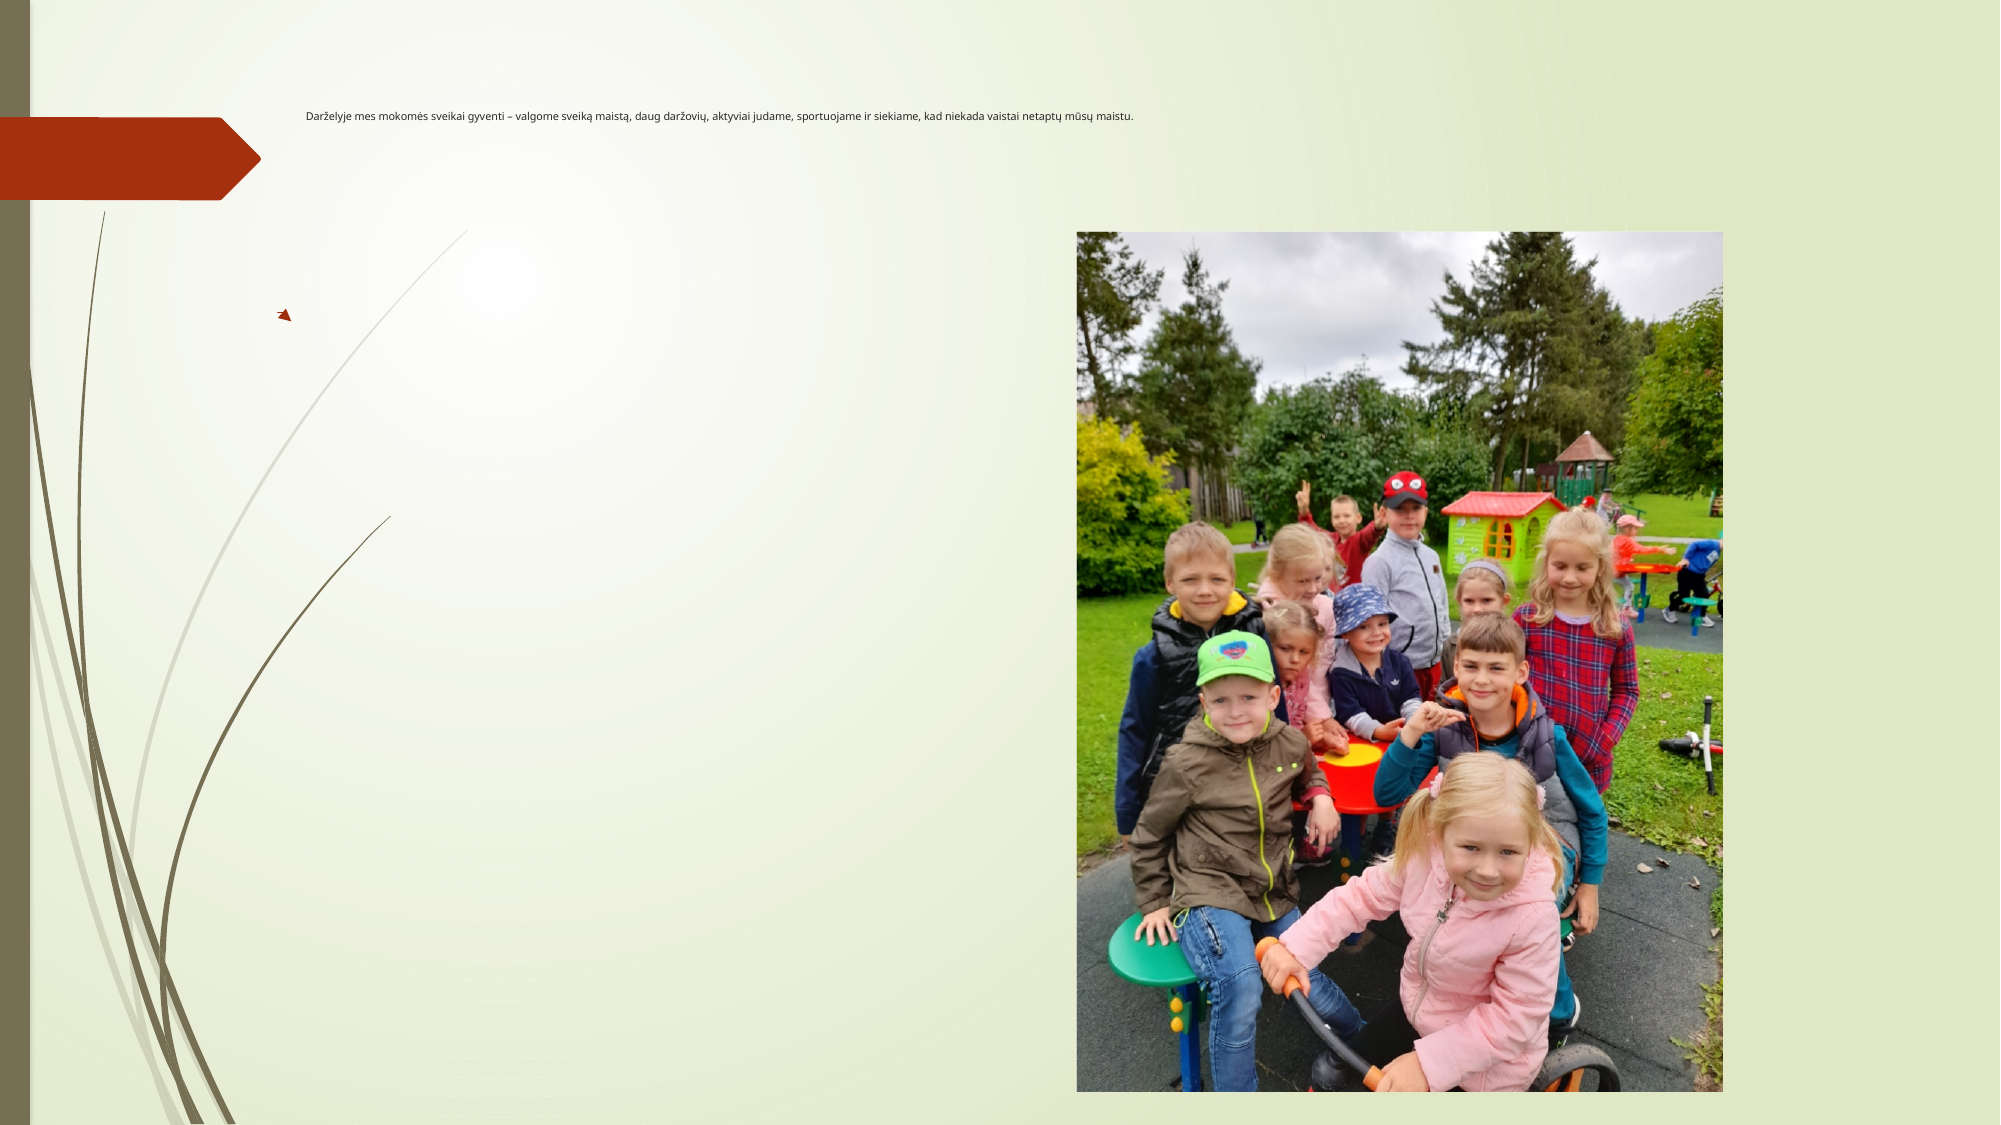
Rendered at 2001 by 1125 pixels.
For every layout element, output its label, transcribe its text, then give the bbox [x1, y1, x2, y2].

picture [1077, 232, 1723, 338]
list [969, 338, 1830, 985]
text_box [277, 312, 292, 322]
title Darželyje mes mokomės sveikai gyventi – valgome sveiką maistą, daug daržovių, aktyviai judame, sportuojame ir siekiame, kad niekada vaistai netaptų mūsų maistu. [290, 102, 1888, 313]
picture [1077, 985, 1723, 1091]
